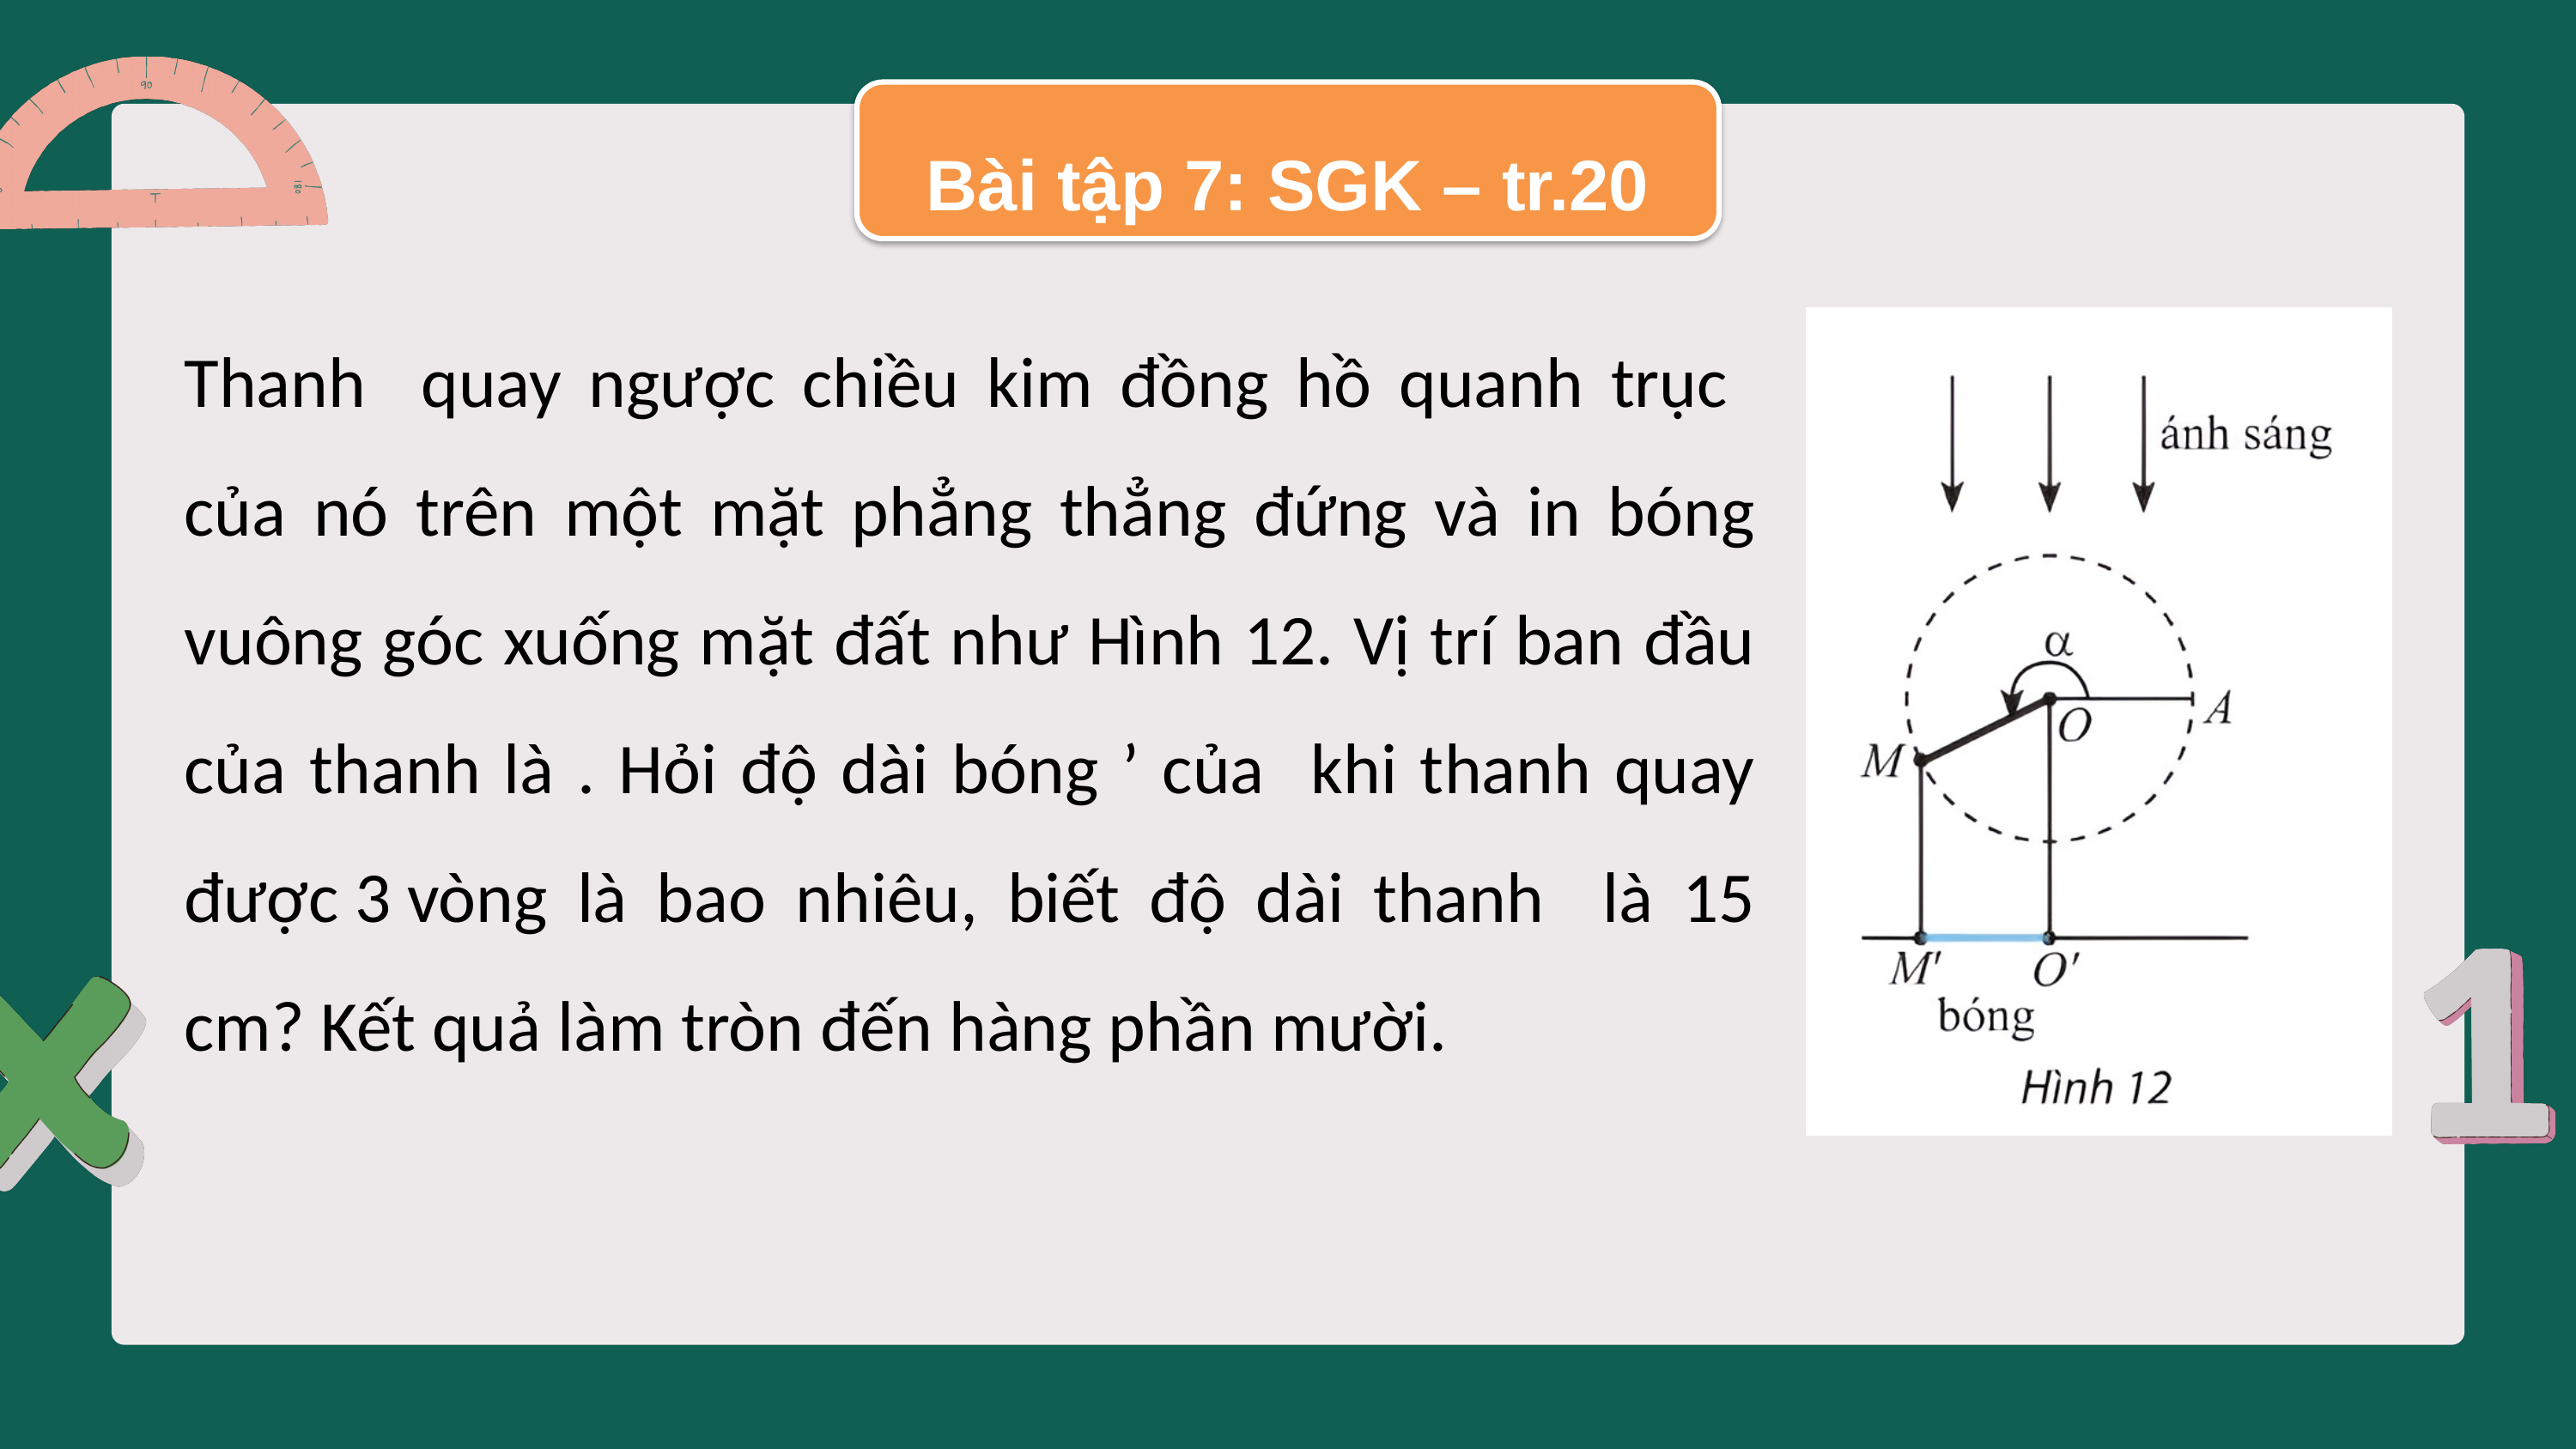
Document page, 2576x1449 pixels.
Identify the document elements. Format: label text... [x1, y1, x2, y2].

text_box [0, 57, 330, 230]
text_box [0, 976, 106, 1191]
text_box [2468, 949, 2556, 1144]
picture [1805, 307, 2393, 1137]
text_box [111, 103, 2465, 1345]
text_box Bài tập 7: SGK – tr.20 [854, 79, 1722, 101]
